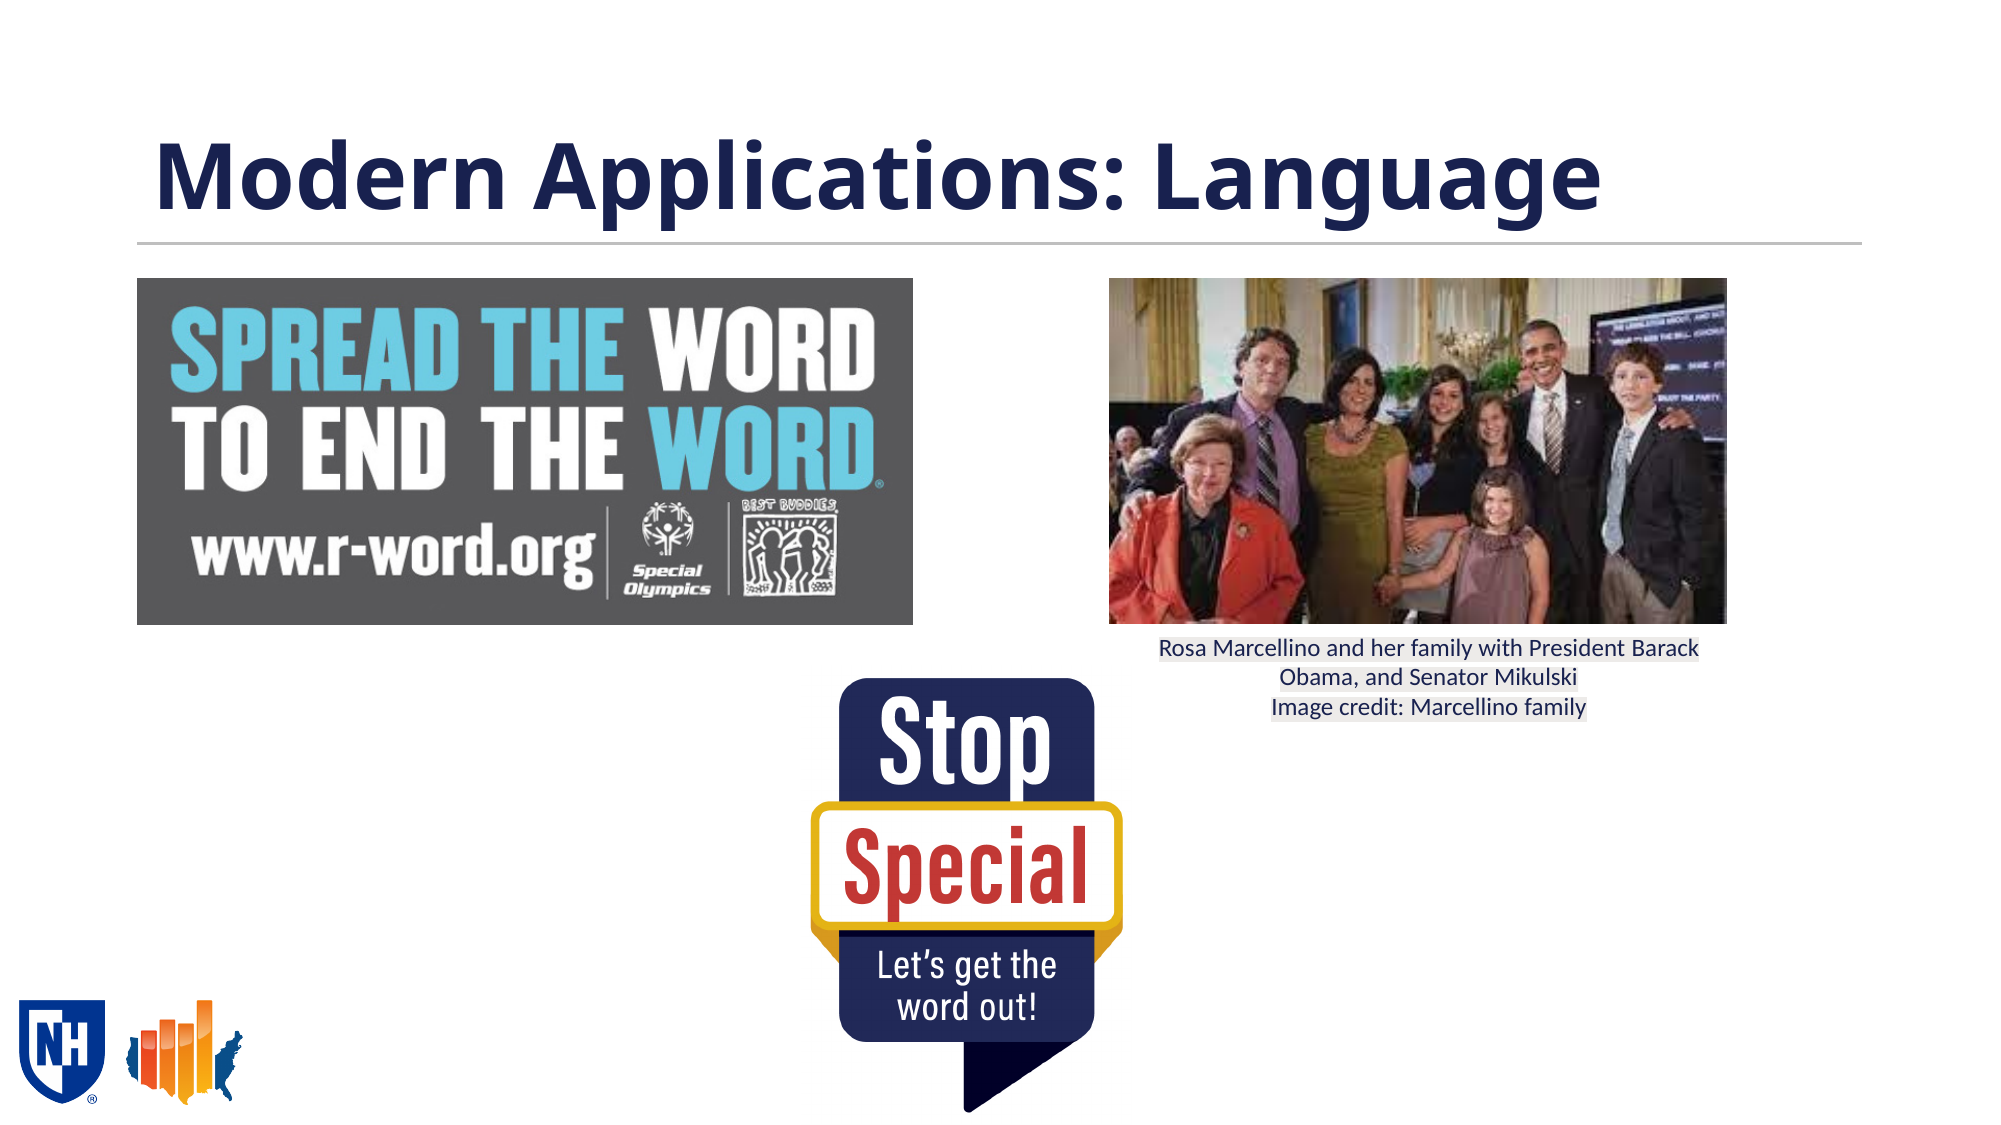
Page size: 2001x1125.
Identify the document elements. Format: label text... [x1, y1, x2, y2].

picture [19, 1000, 105, 1104]
picture [126, 1000, 243, 1105]
picture [1109, 278, 1727, 624]
picture [801, 665, 1132, 1125]
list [137, 278, 913, 625]
title Modern Applications: Language [137, 93, 1867, 237]
text_box Rosa Marcellino and her family with President Barack Obama, and Senator Mikulski​ Image credit: Marcellino family [1131, 624, 1727, 729]
